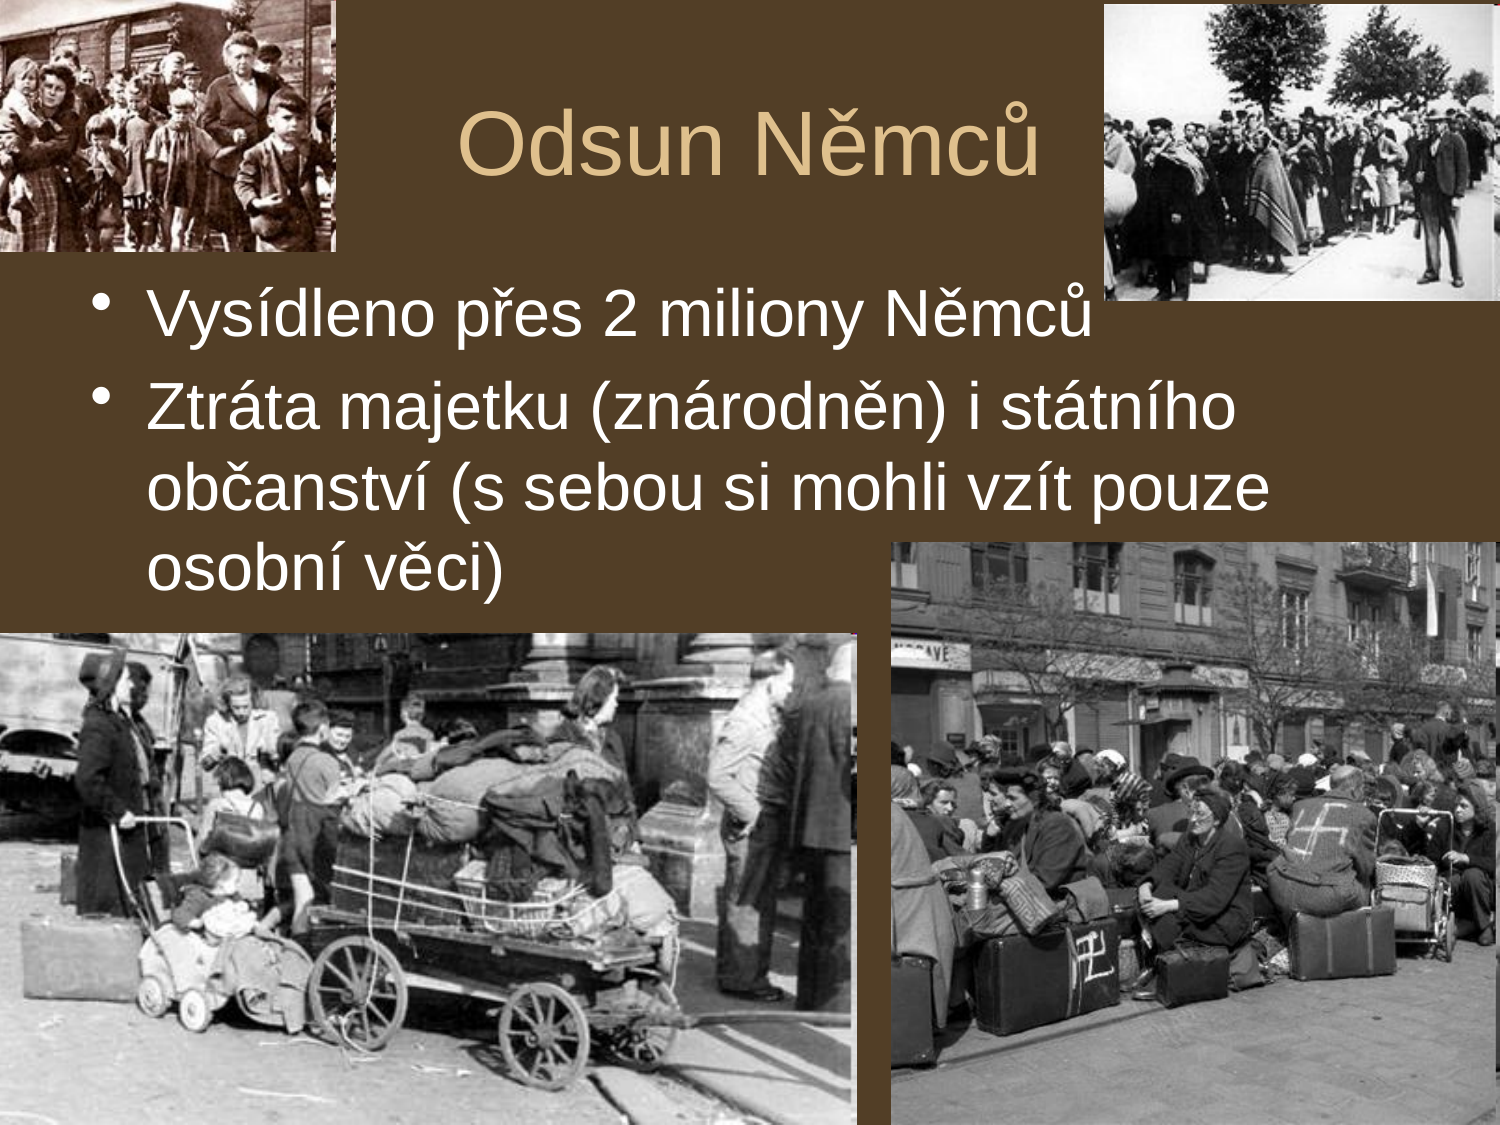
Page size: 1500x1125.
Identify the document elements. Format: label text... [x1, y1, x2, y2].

title Odsun Němců [340, 45, 1099, 233]
picture [0, 633, 857, 1125]
list Vysídleno přes 2 miliony Němců Ztráta majetku (znárodněn) i státního občanství (s sebou si mohli vzít pouze osobní věci) [75, 262, 1471, 1005]
picture [891, 542, 1500, 1125]
picture [0, 0, 337, 252]
picture [1104, 4, 1500, 301]
